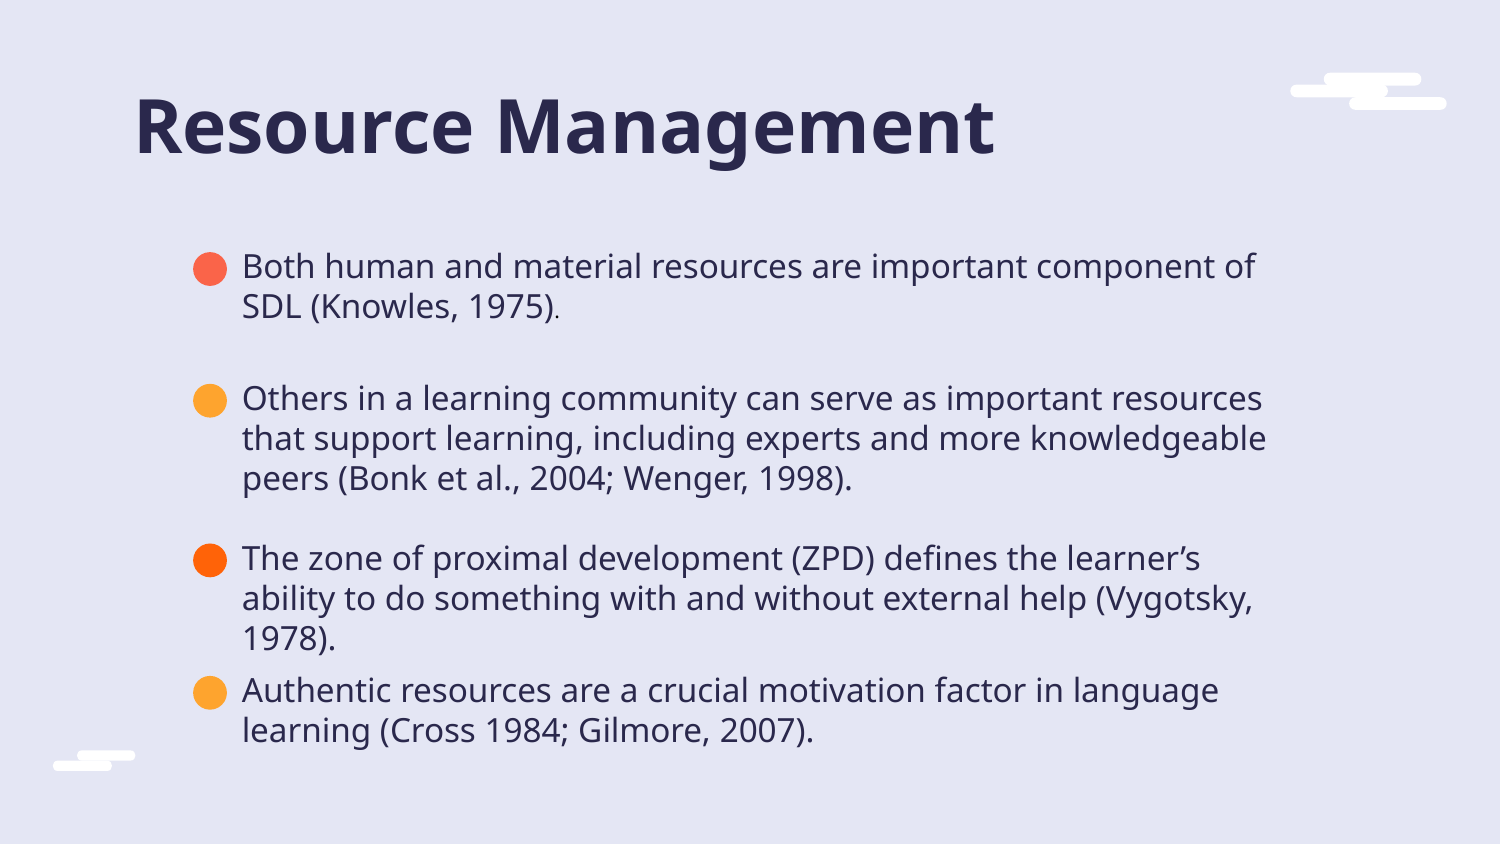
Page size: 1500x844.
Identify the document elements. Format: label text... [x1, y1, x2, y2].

text_box [193, 383, 227, 418]
text_box Others in a learning community can serve as important resources that support learning, including experts and more knowledgeable peers (Bonk et al., 2004; Wenger, 1998). [226, 362, 1293, 464]
text_box Authentic resources are a crucial motivation factor in language learning (Cross 1984; Gilmore, 2007). [226, 654, 1293, 756]
text_box The zone of proximal development (ZPD) defines the learner’s ability to do something with and without external help (Vygotsky, 1978). [226, 522, 1293, 654]
title Resource Management [118, 63, 1382, 165]
text_box [193, 675, 227, 710]
text_box Both human and material resources are important component of SDL (Knowles, 1975). [226, 230, 1293, 362]
text_box [193, 252, 227, 286]
text_box [193, 543, 227, 578]
